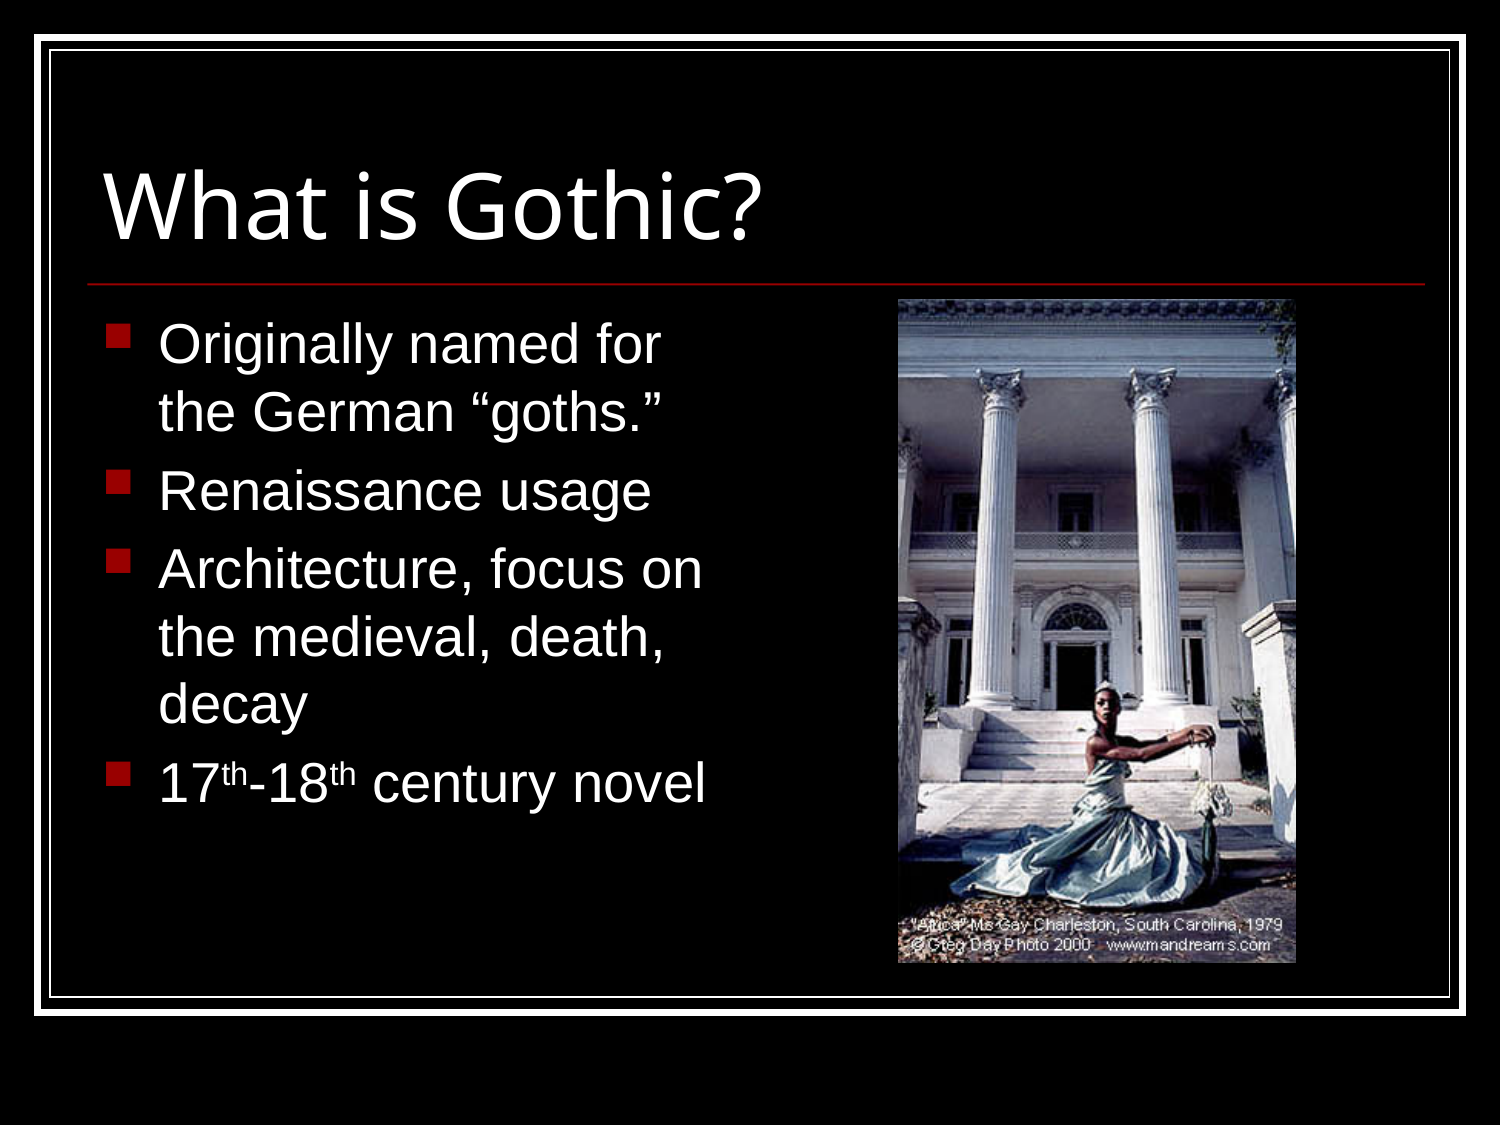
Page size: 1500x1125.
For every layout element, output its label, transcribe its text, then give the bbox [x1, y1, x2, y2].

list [897, 299, 1296, 963]
list Originally named for the German “goths.” Renaissance usage Architecture, focus on the medieval, death, decay 17th-18th century novel [87, 299, 745, 963]
title What is Gothic? [87, 77, 1426, 266]
